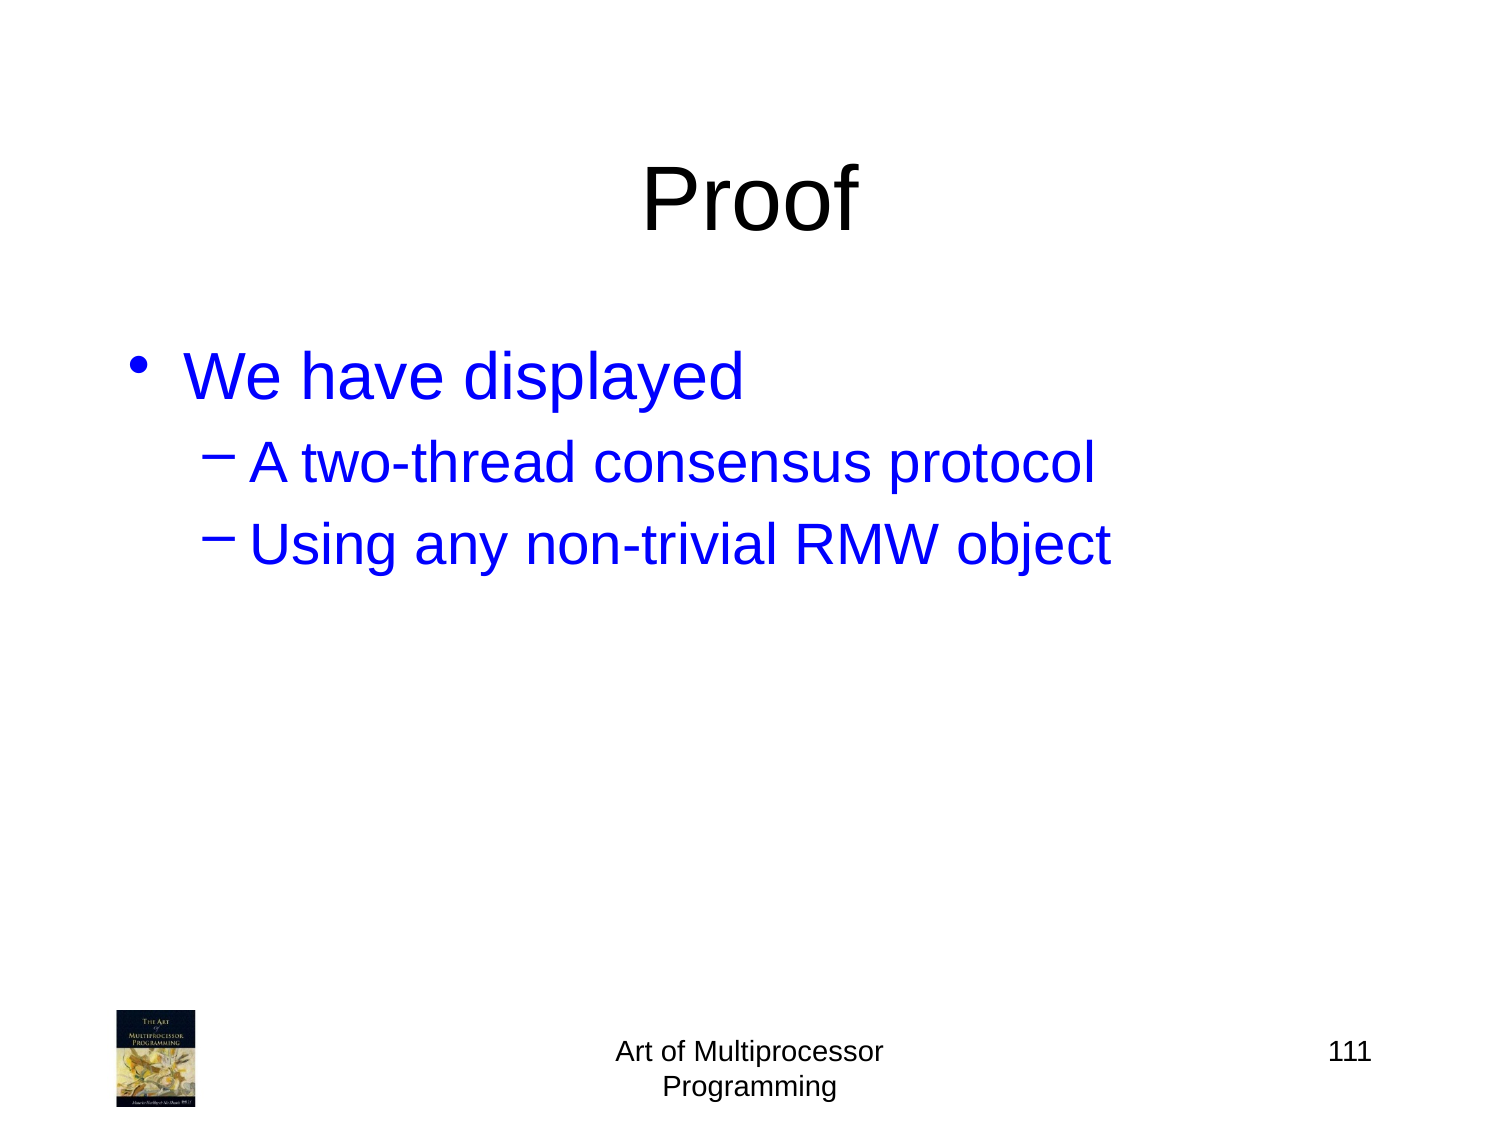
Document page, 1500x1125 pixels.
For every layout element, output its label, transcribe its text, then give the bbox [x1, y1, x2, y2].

list We have displayed A two-thread consensus protocol Using any non-trivial RMW object [112, 324, 1388, 1000]
slide_number 111 [1074, 1024, 1388, 1101]
picture [107, 1010, 204, 1107]
title Proof [112, 99, 1388, 288]
text_box Art of Multiprocessor Programming [512, 1024, 988, 1100]
